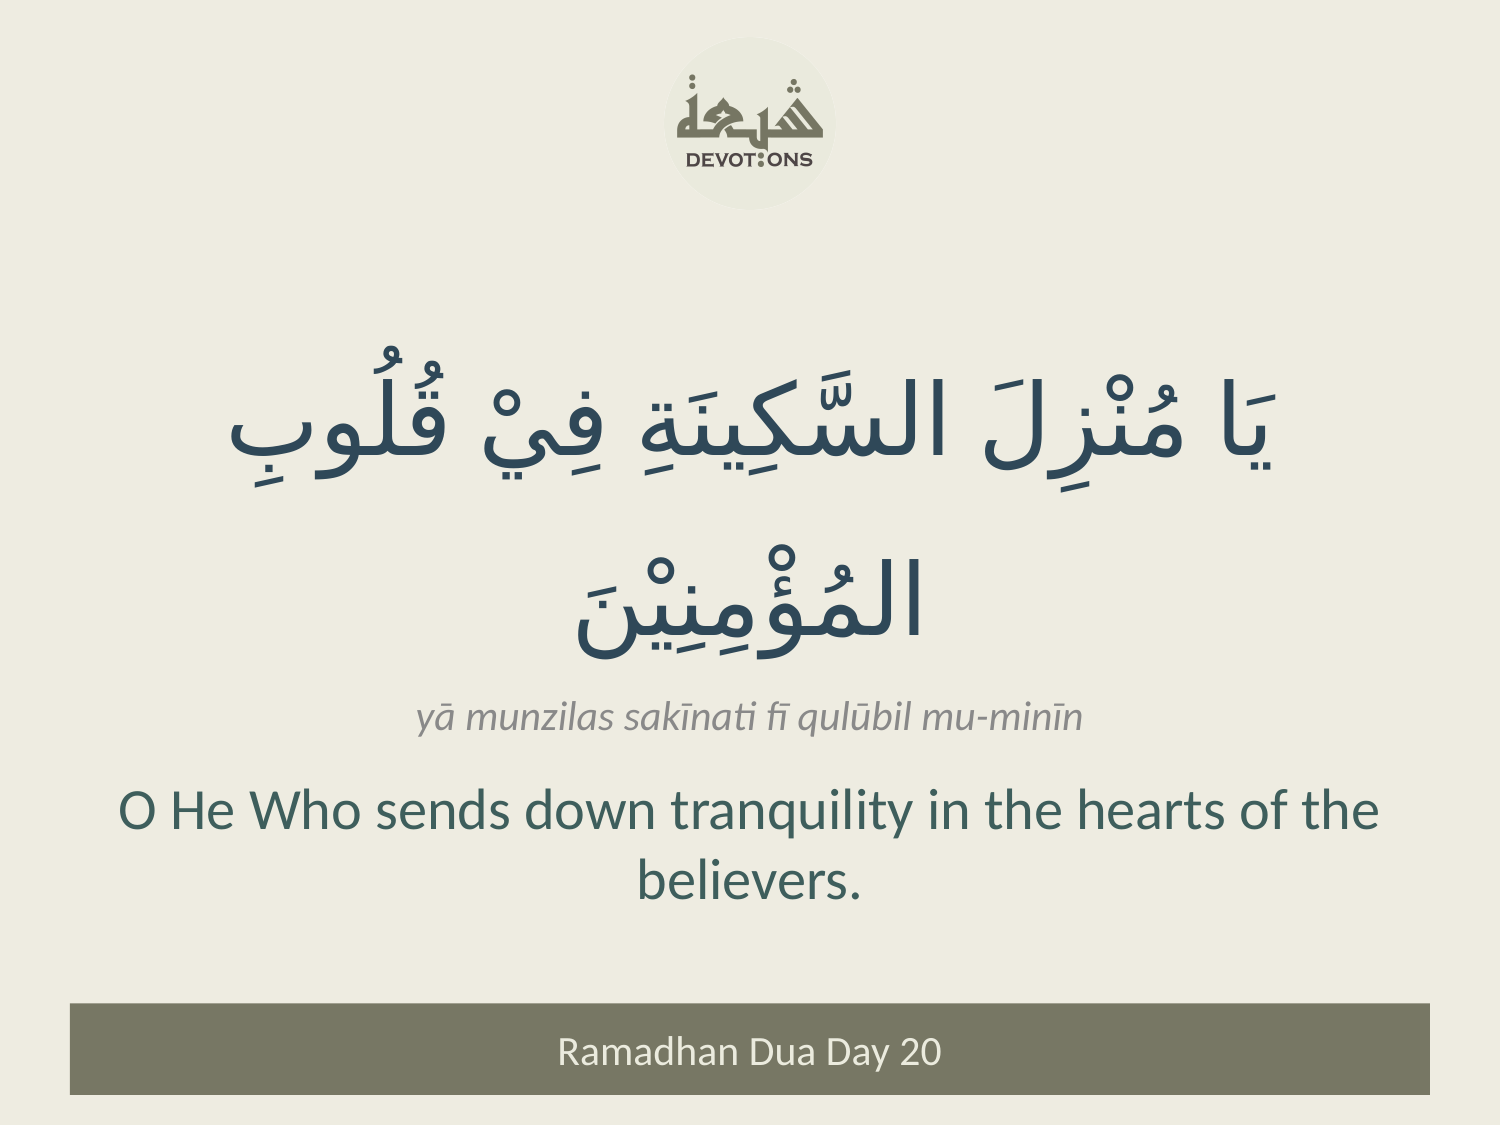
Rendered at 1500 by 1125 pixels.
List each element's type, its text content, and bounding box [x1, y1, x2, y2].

picture [656, 29, 844, 203]
list يَا مُنْزِلَ السَّكِينَةِ فِيْ قُلُوبِ المُؤْمِنِيْنَ yā munzilas sakīnati fī qulūbil mu-minīn O He Who sends down tranquility in the hearts of the believers. [69, 203, 1430, 1003]
list Ramadhan Dua Day 20 [69, 1003, 1430, 1095]
